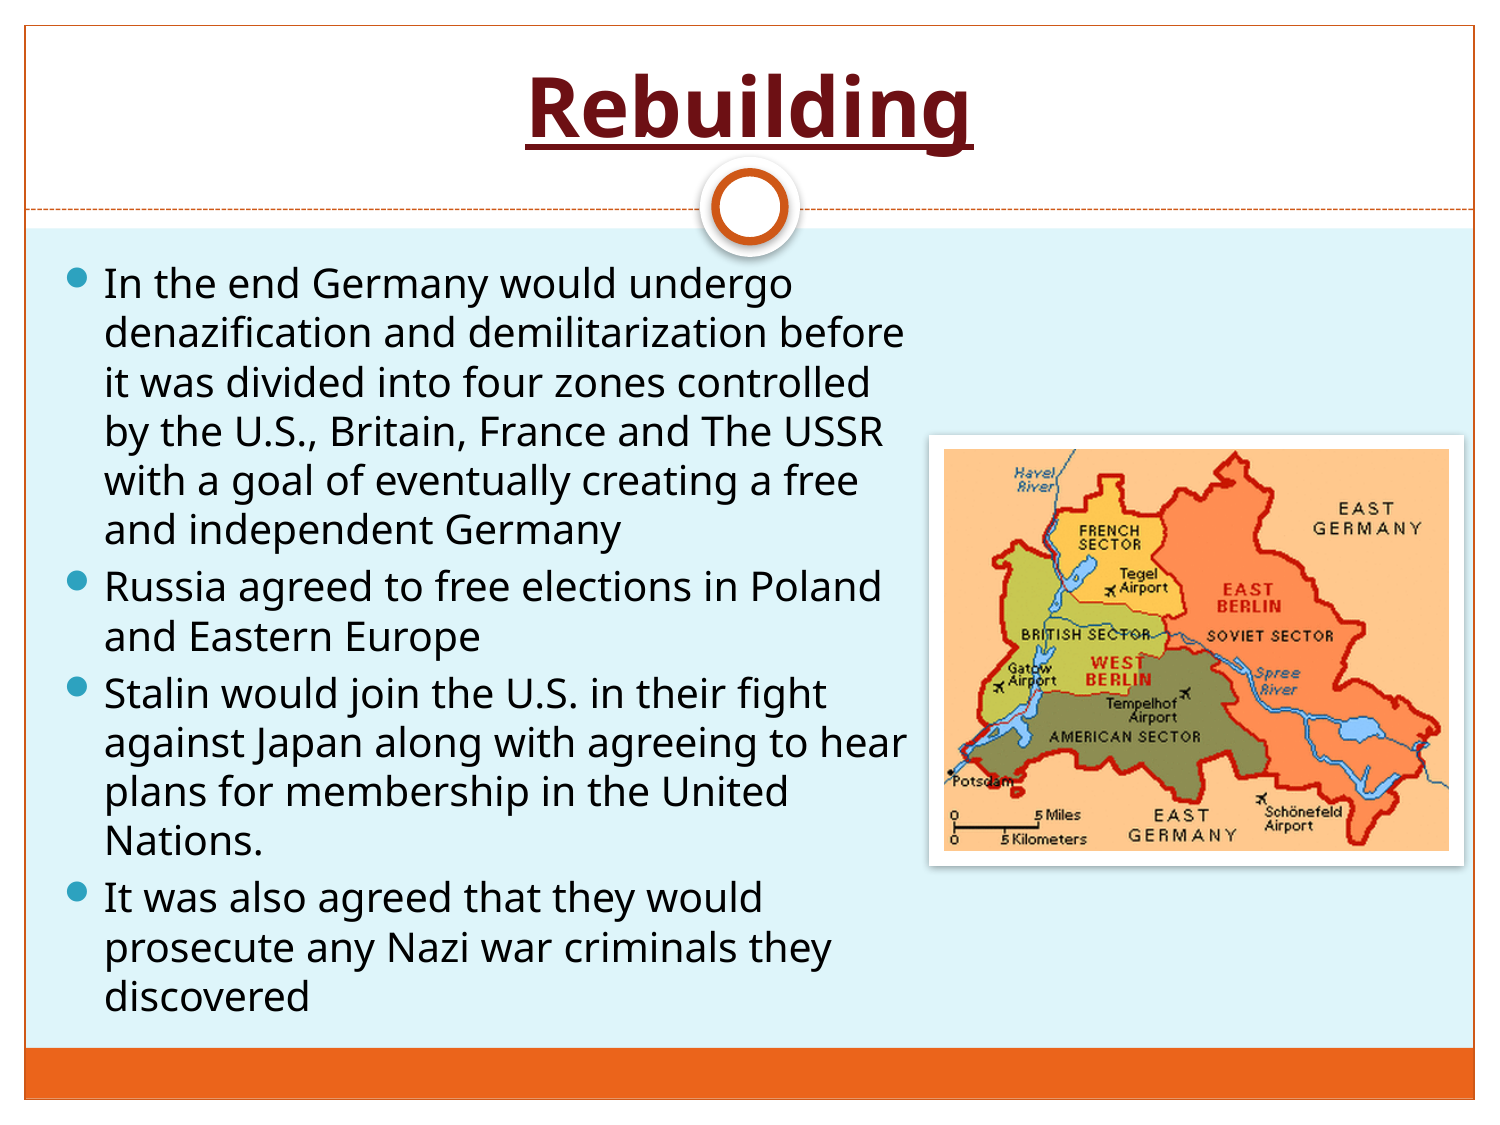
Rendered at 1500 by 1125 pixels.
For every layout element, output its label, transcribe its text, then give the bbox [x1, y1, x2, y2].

list In the end Germany would undergo denazification and demilitarization before it was divided into four zones controlled by the U.S., Britain, France and The USSR with a goal of eventually creating a free and independent Germany Russia agreed to free elections in Poland and Eastern Europe Stalin would join the U.S. in their fight against Japan along with agreeing to hear plans for membership in the United Nations. It was also agreed that they would prosecute any Nazi war criminals they discovered [49, 250, 925, 1050]
picture [943, 448, 1450, 852]
title Rebuilding [49, 37, 1450, 162]
